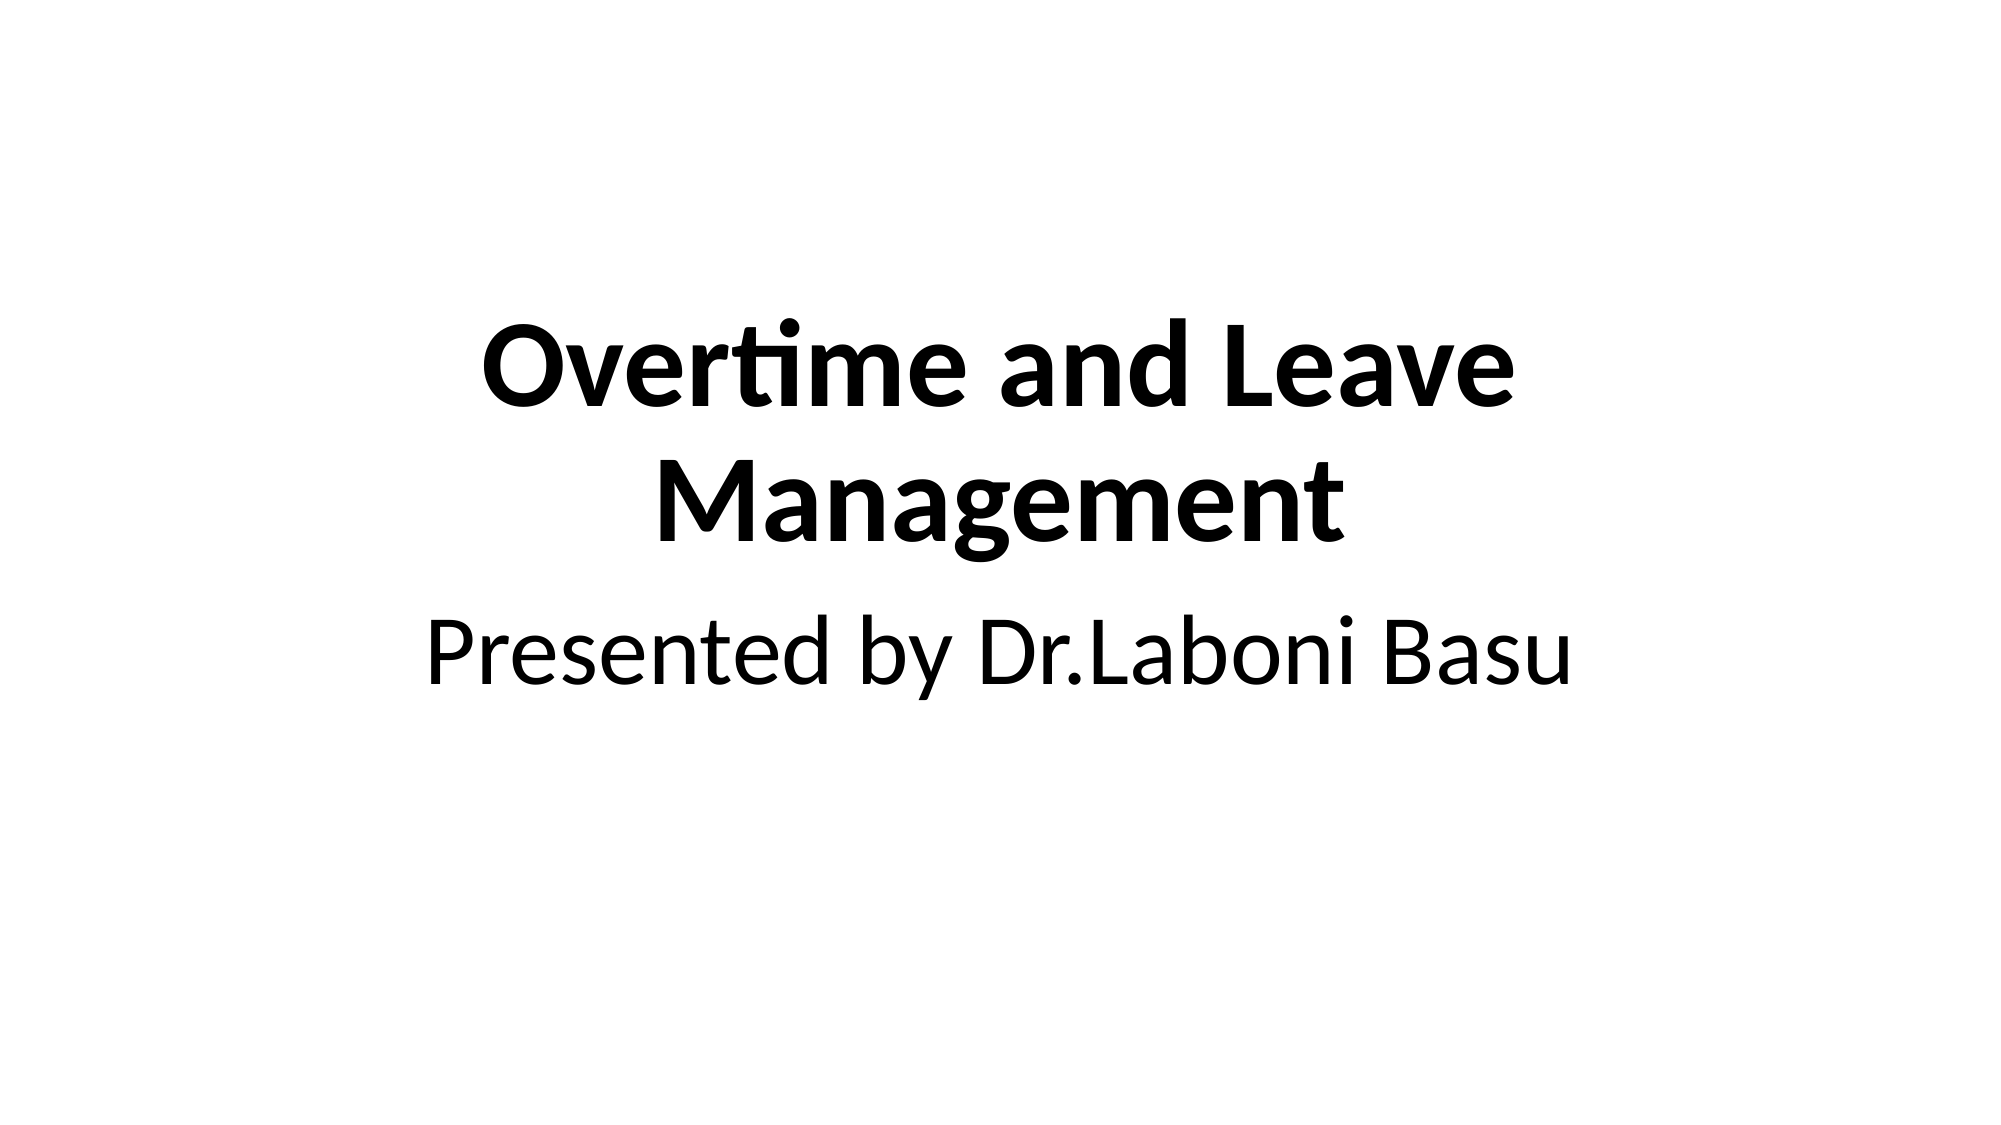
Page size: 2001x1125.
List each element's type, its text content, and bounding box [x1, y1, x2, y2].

title Overtime and Leave Management [249, 184, 1750, 576]
subtitle Presented by Dr.Laboni Basu [249, 590, 1750, 863]
